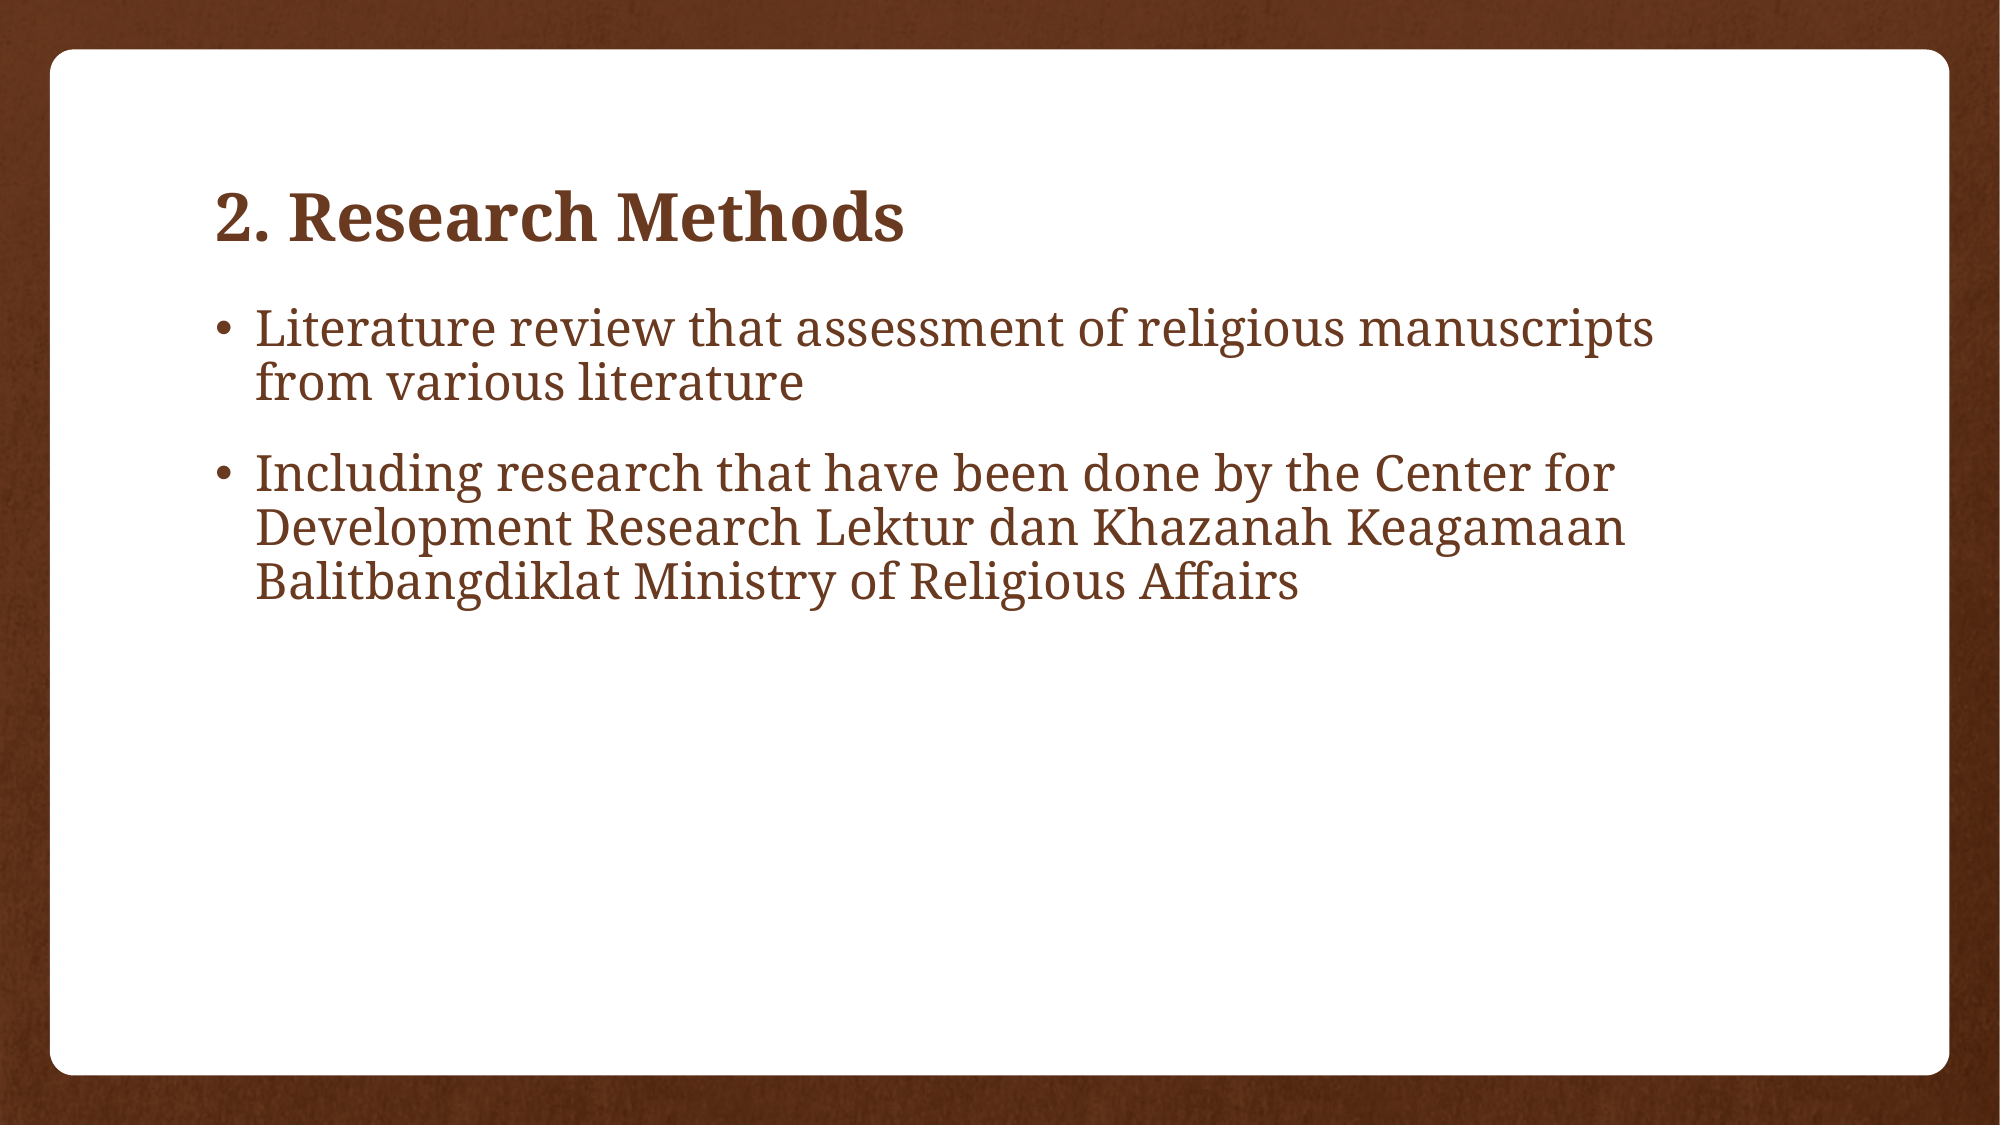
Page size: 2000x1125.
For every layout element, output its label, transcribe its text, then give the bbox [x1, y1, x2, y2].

title 2. Research Methods [199, 70, 1800, 263]
list Literature review that assessment of religious manuscripts from various literature Including research that have been done by the Center for Development Research Lektur dan Khazanah Keagamaan Balitbangdiklat Ministry of Religious Affairs [199, 295, 1800, 996]
